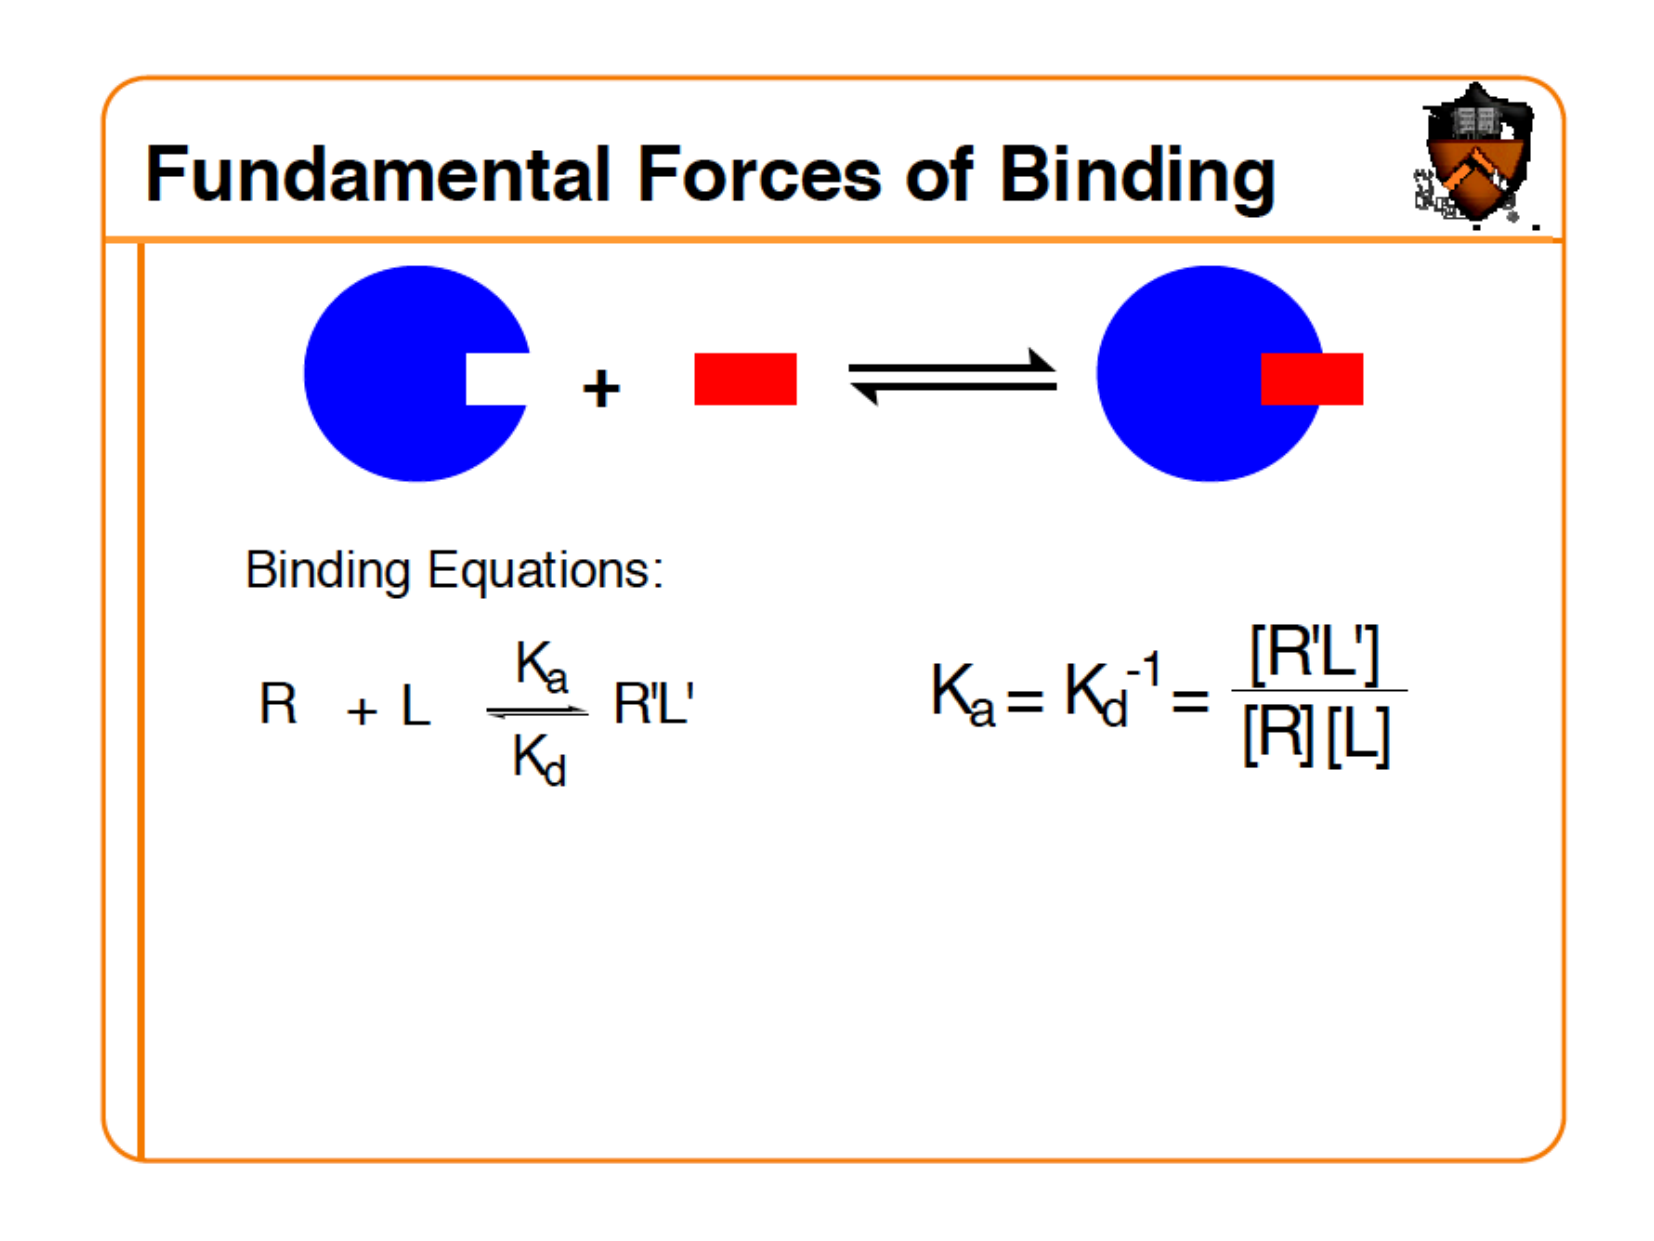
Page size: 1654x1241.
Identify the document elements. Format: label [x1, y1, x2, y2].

picture [82, 58, 1583, 1191]
